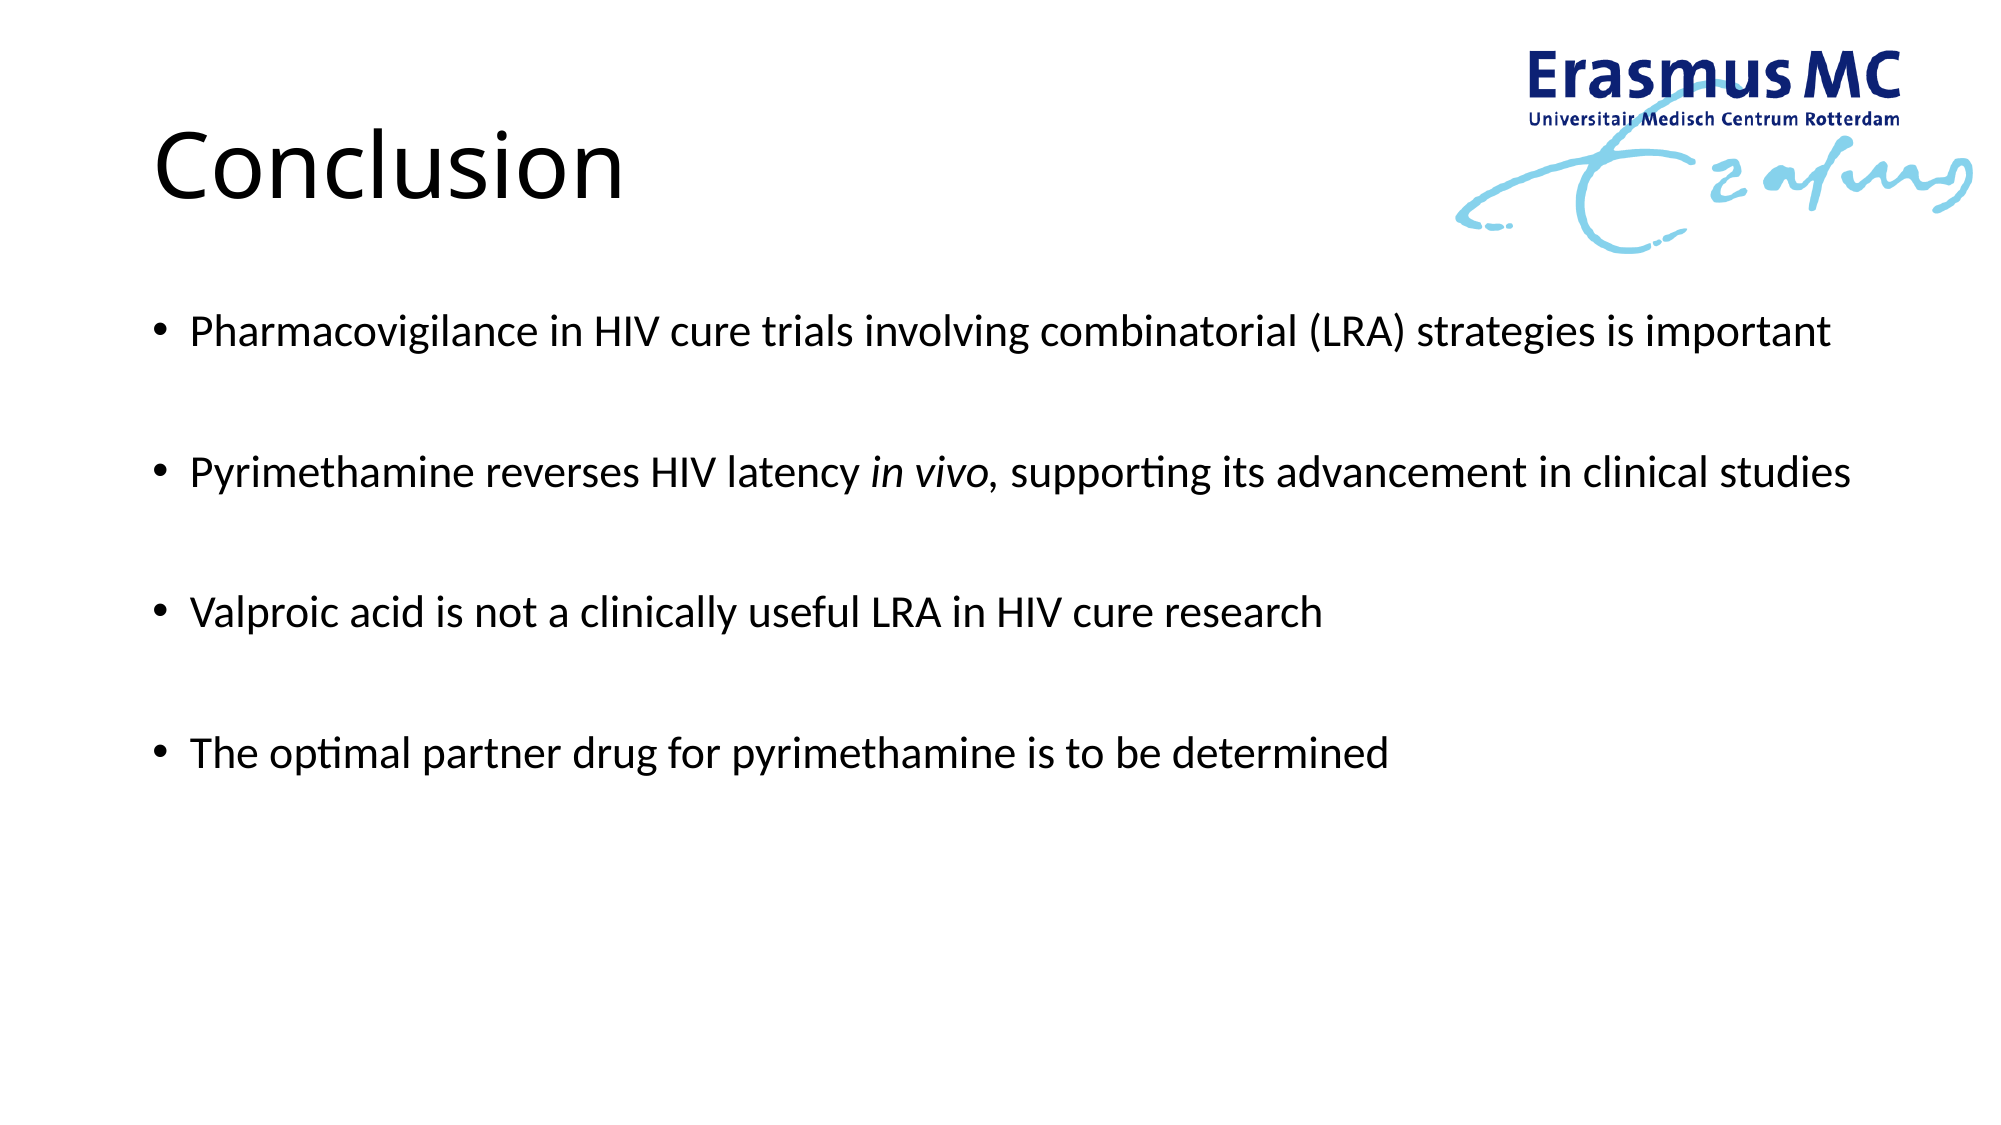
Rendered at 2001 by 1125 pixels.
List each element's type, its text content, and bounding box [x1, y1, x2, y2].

list Pharmacovigilance in HIV cure trials involving combinatorial (LRA) strategies is important Pyrimethamine reverses HIV latency in vivo, supporting its advancement in clinical studies Valproic acid is not a clinically useful LRA in HIV cure research The optimal partner drug for pyrimethamine is to be determined [137, 299, 1892, 1014]
title Conclusion [137, 59, 1863, 278]
picture [1455, 50, 1973, 254]
